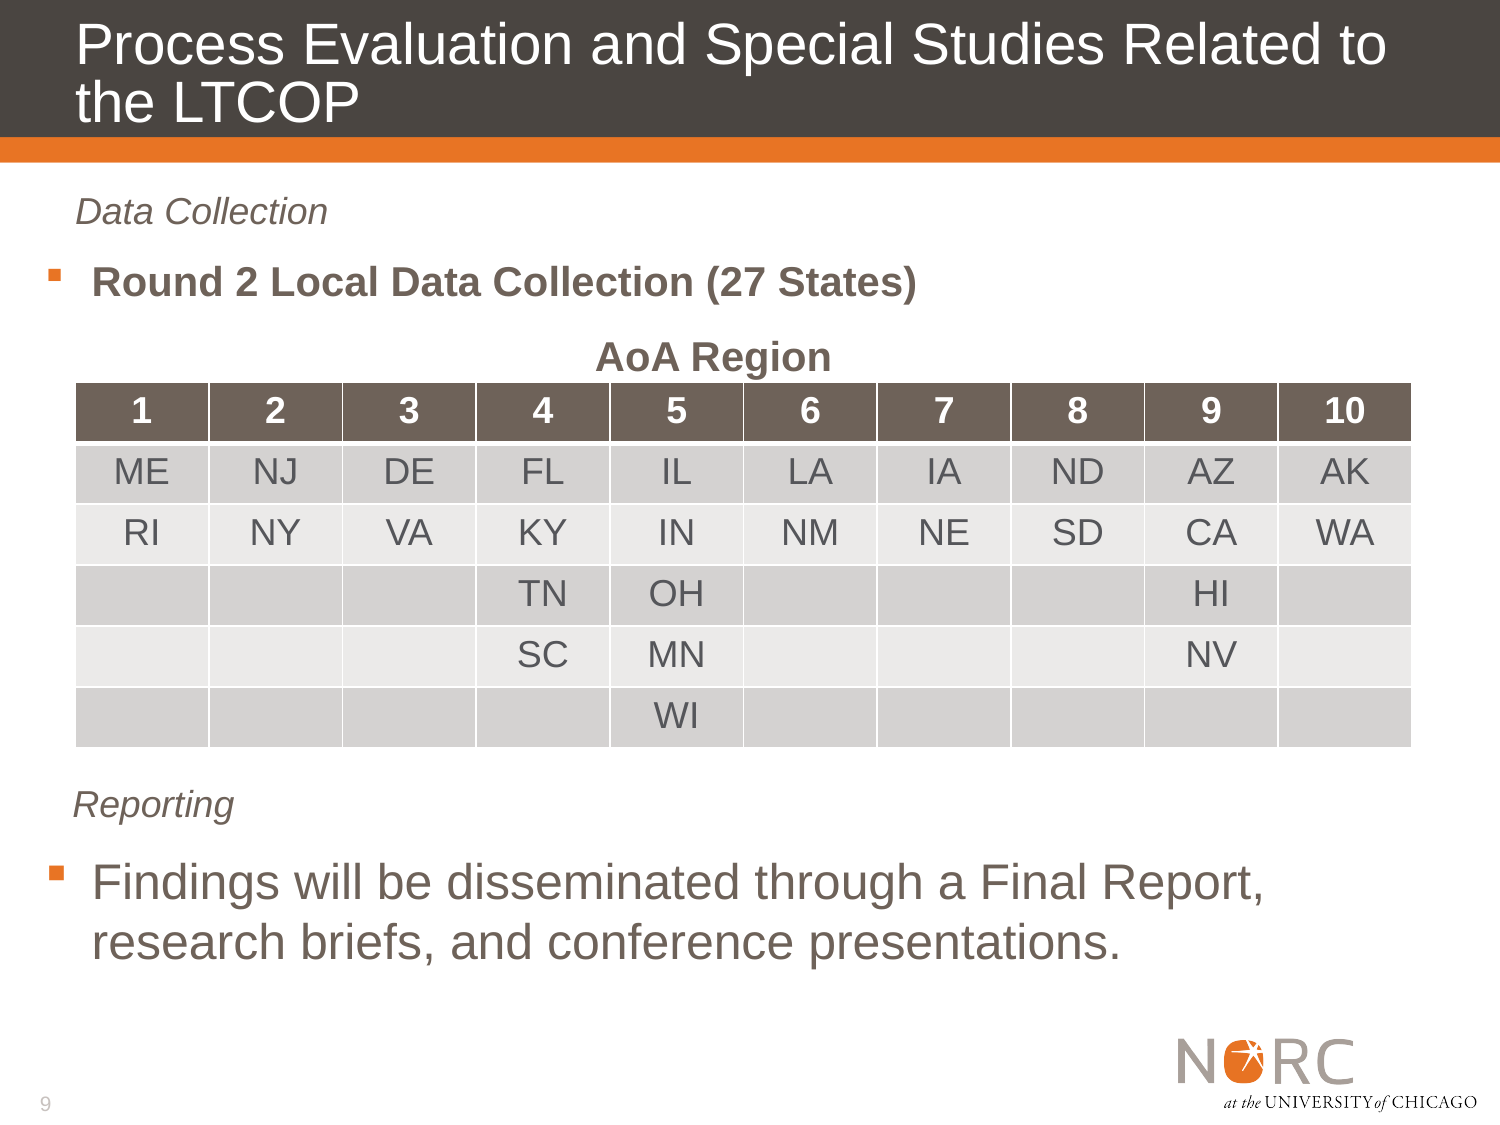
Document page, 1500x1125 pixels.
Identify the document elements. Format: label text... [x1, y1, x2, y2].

list Data Collection [0, 182, 1500, 233]
picture [1178, 1038, 1477, 1113]
table_cell [744, 627, 876, 686]
table_cell [878, 566, 1010, 625]
table_cell HI [1145, 566, 1277, 625]
table_cell NV [1145, 627, 1277, 686]
table_header 3 [343, 383, 475, 441]
table_cell [210, 688, 342, 747]
table_cell [1012, 566, 1144, 625]
table_cell KY [477, 505, 609, 564]
table_cell FL [477, 446, 609, 503]
table_cell [343, 627, 475, 686]
table_cell DE [343, 446, 475, 503]
table_cell [1012, 627, 1144, 686]
table_cell [1279, 566, 1411, 625]
table_cell ND [1012, 446, 1144, 503]
table_header 7 [878, 383, 1010, 441]
table_cell RI [76, 505, 208, 564]
table_cell WA [1279, 505, 1411, 564]
table_cell [1145, 688, 1277, 747]
table_cell TN [477, 566, 609, 625]
table_header 1 [76, 383, 208, 441]
table_cell [76, 566, 208, 625]
table_cell LA [744, 446, 876, 503]
table_cell IN [611, 505, 743, 564]
table_cell [1279, 627, 1411, 686]
table_cell CA [1145, 505, 1277, 564]
table_cell SC [477, 627, 609, 686]
table_cell NY [210, 505, 342, 564]
table_cell WI [611, 688, 743, 747]
table_cell IL [611, 446, 743, 503]
table_cell [210, 627, 342, 686]
table_header 2 [210, 383, 342, 441]
table_cell [878, 627, 1010, 686]
table_cell NJ [210, 446, 342, 503]
table_cell NE [878, 505, 1010, 564]
table_cell [76, 627, 208, 686]
table_header 5 [611, 383, 743, 441]
table_cell ME [76, 446, 208, 503]
table_cell IA [878, 446, 1010, 503]
table_cell AK [1279, 446, 1411, 503]
table_header 9 [1145, 383, 1277, 441]
table_cell OH [611, 566, 743, 625]
table_cell [1279, 688, 1411, 747]
table_cell [744, 566, 876, 625]
table_cell [76, 688, 208, 747]
title Process Evaluation and Special Studies Related to the LTCOP [0, 0, 1500, 138]
table_cell NM [744, 505, 876, 564]
table_cell [210, 566, 342, 625]
table_header 6 [744, 383, 876, 441]
table_cell [744, 688, 876, 747]
table_cell AZ [1145, 446, 1277, 503]
table_header 8 [1012, 383, 1144, 441]
table_cell SD [1012, 505, 1144, 564]
table_header 4 [477, 383, 609, 441]
table_cell [878, 688, 1010, 747]
table_cell [1012, 688, 1144, 747]
table_cell MN [611, 627, 743, 686]
table_cell VA [343, 505, 475, 564]
table_header 10 [1279, 383, 1411, 441]
table_cell [343, 566, 475, 625]
table_cell [343, 688, 475, 747]
list Round 2 Local Data Collection (27 States) AoA Region Reporting Findings will be disseminated through a Final Report, research briefs, and conference presentations. [45, 247, 1383, 973]
table_cell [477, 688, 609, 747]
